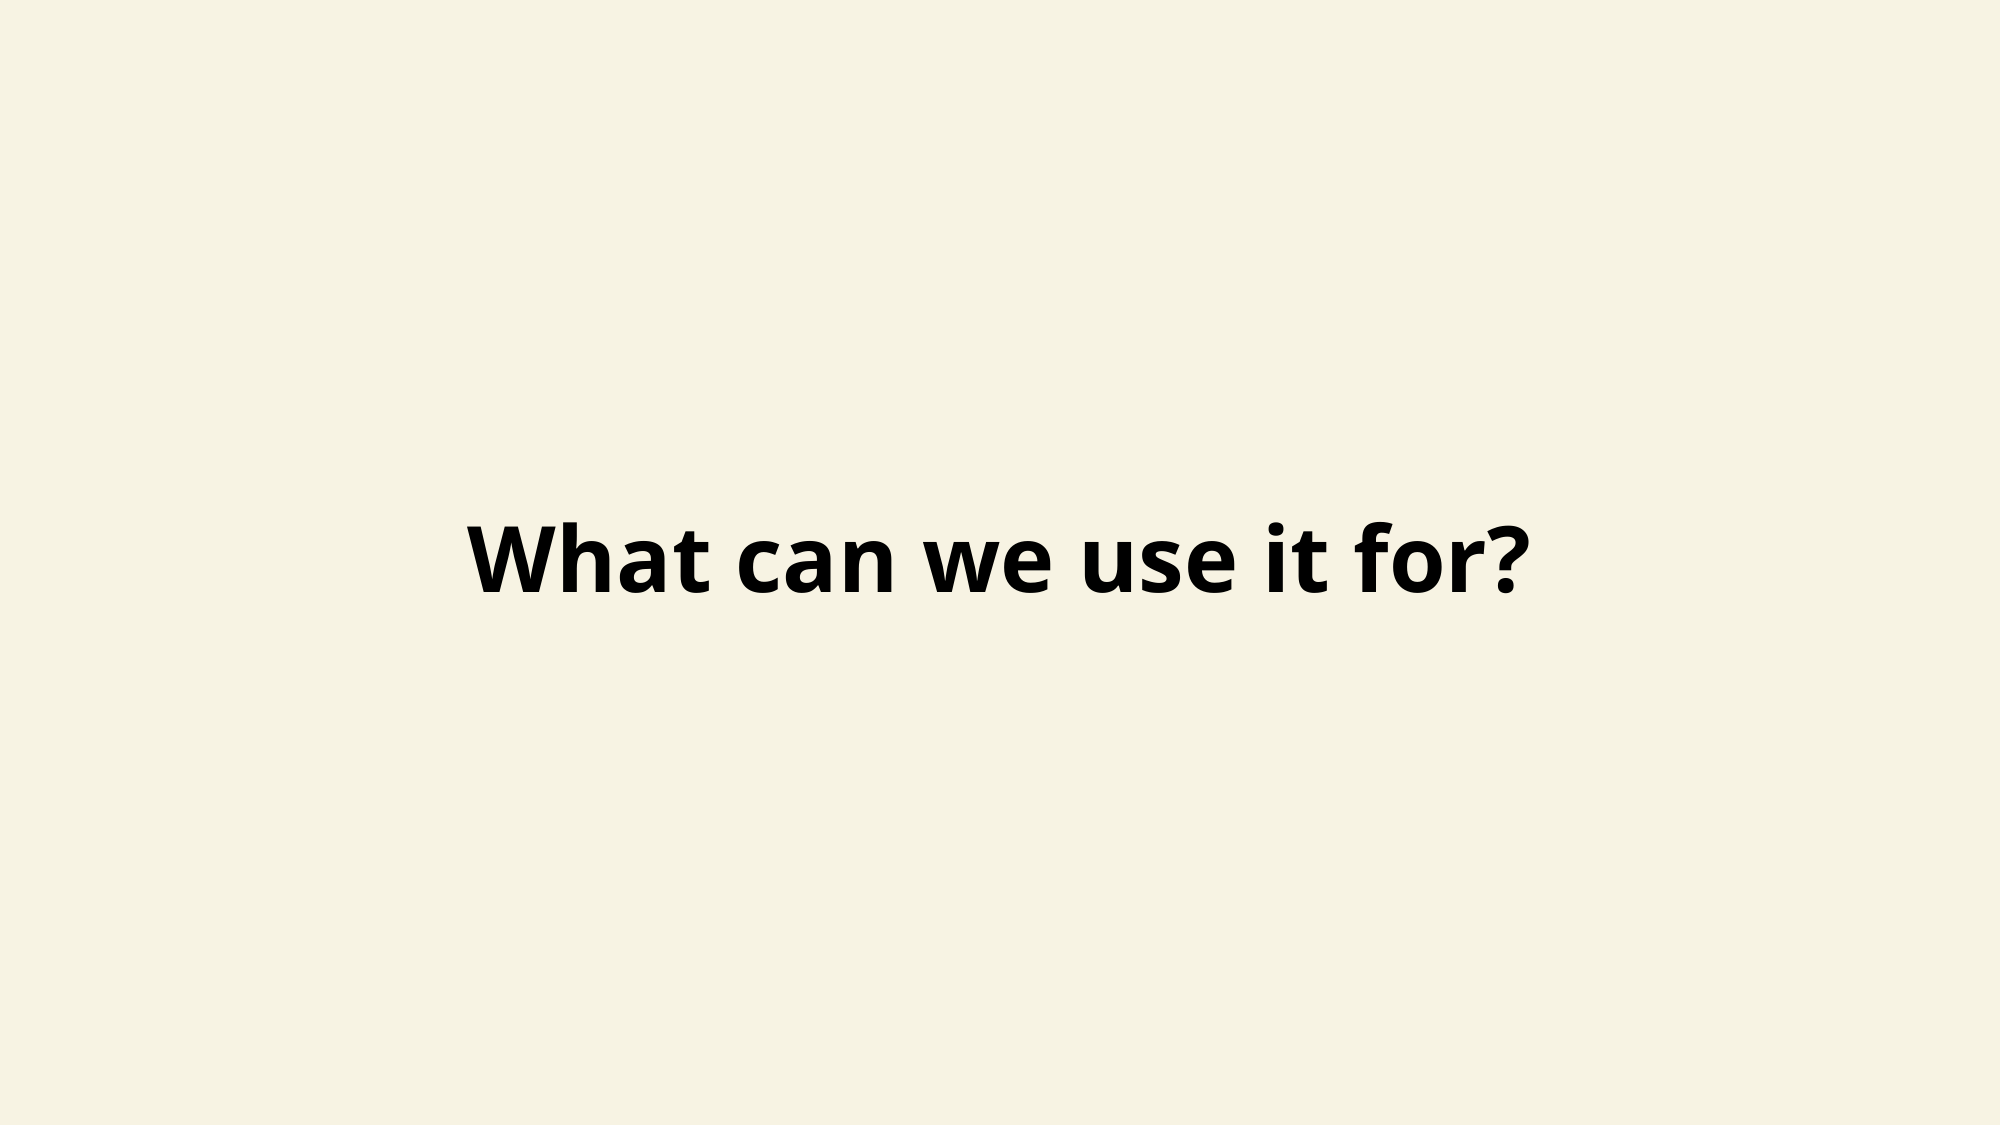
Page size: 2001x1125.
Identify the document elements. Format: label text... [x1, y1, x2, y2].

title What can we use it for? [137, 453, 1863, 672]
